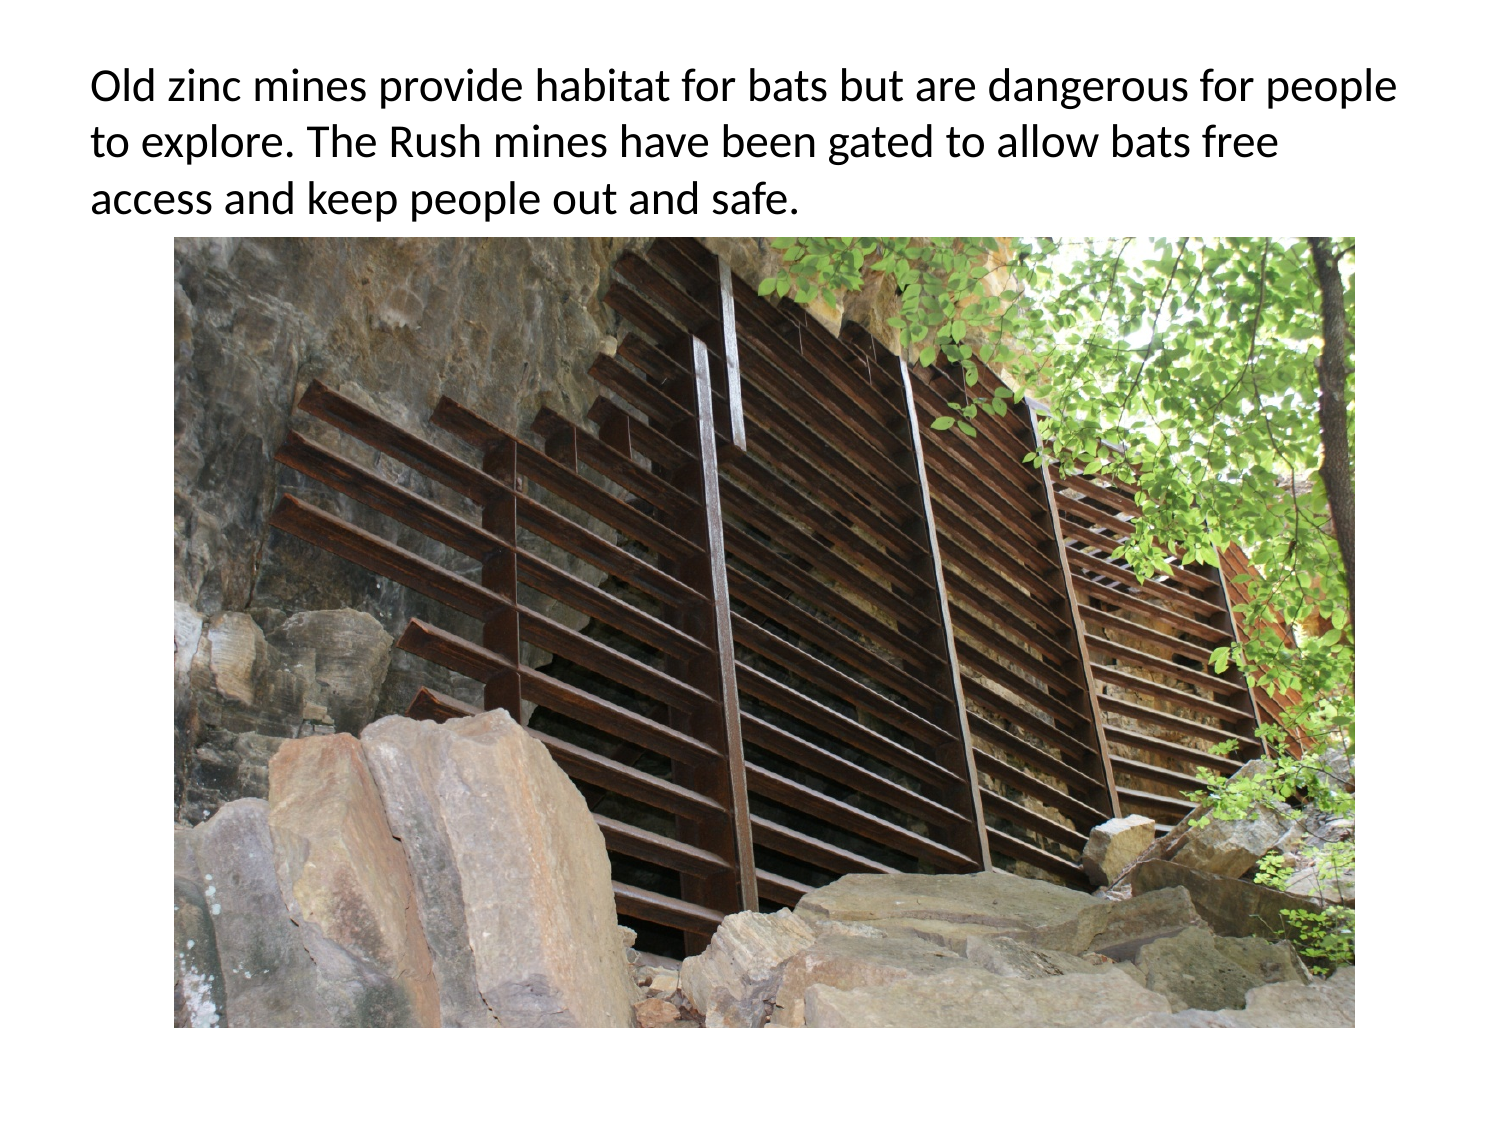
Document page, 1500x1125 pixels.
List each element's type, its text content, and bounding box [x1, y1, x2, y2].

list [174, 237, 1355, 1028]
title Old zinc mines provide habitat for bats but are dangerous for people to explore. The Rush mines have been gated to allow bats free access and keep people out and safe. [75, 45, 1425, 233]
